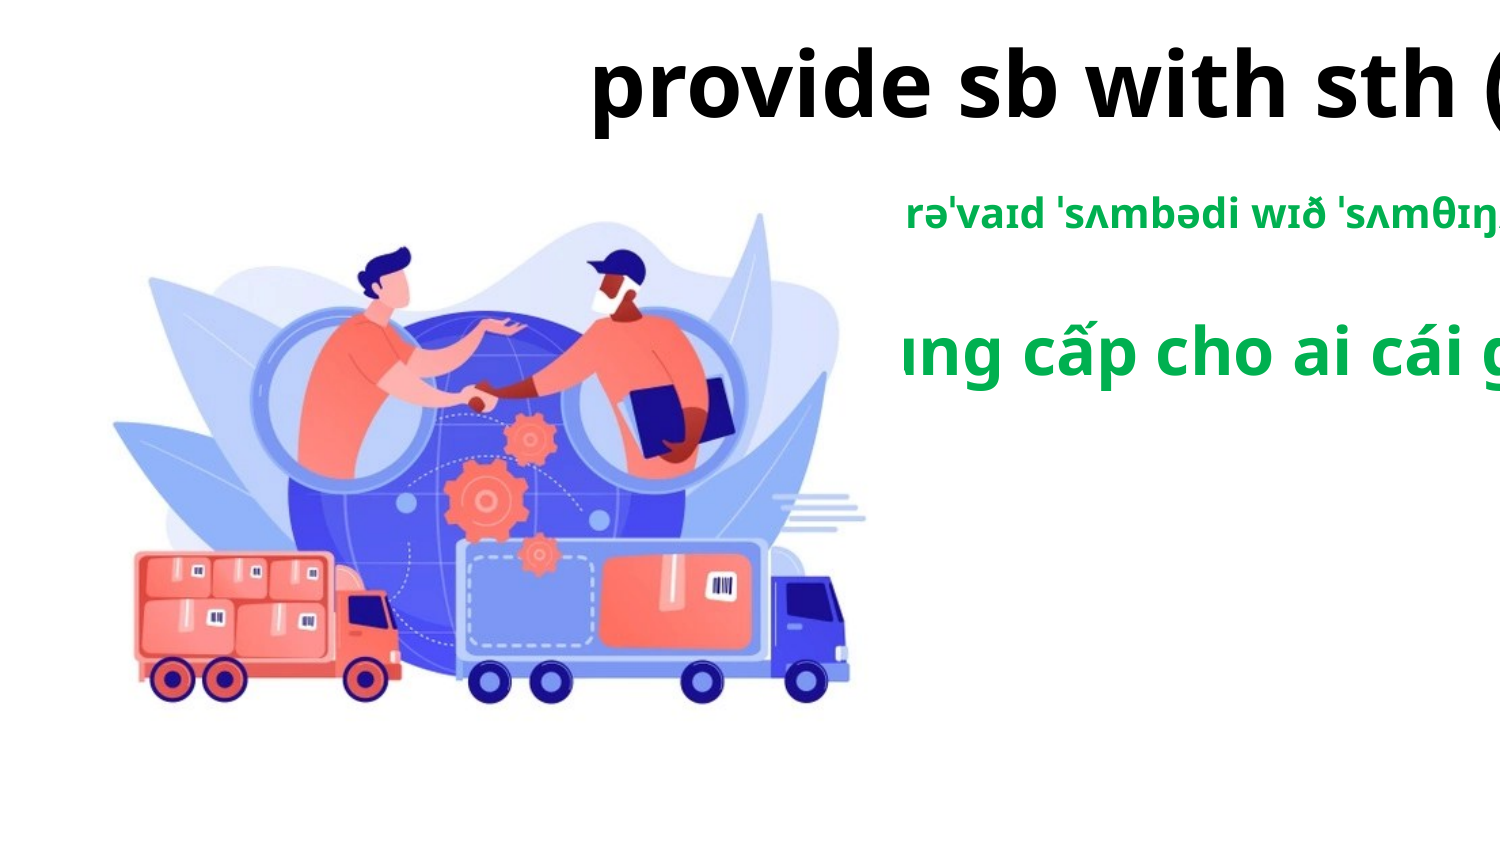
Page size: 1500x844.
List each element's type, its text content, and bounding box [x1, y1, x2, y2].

picture [64, 178, 904, 745]
title provide sb with sth (v) [418, 50, 1500, 112]
text_box /prəˈvaɪd ˈsʌmbədi wɪð ˈsʌmθɪŋ/ [904, 178, 1500, 244]
text_box Cung cấp cho ai cái gì [908, 300, 1500, 396]
